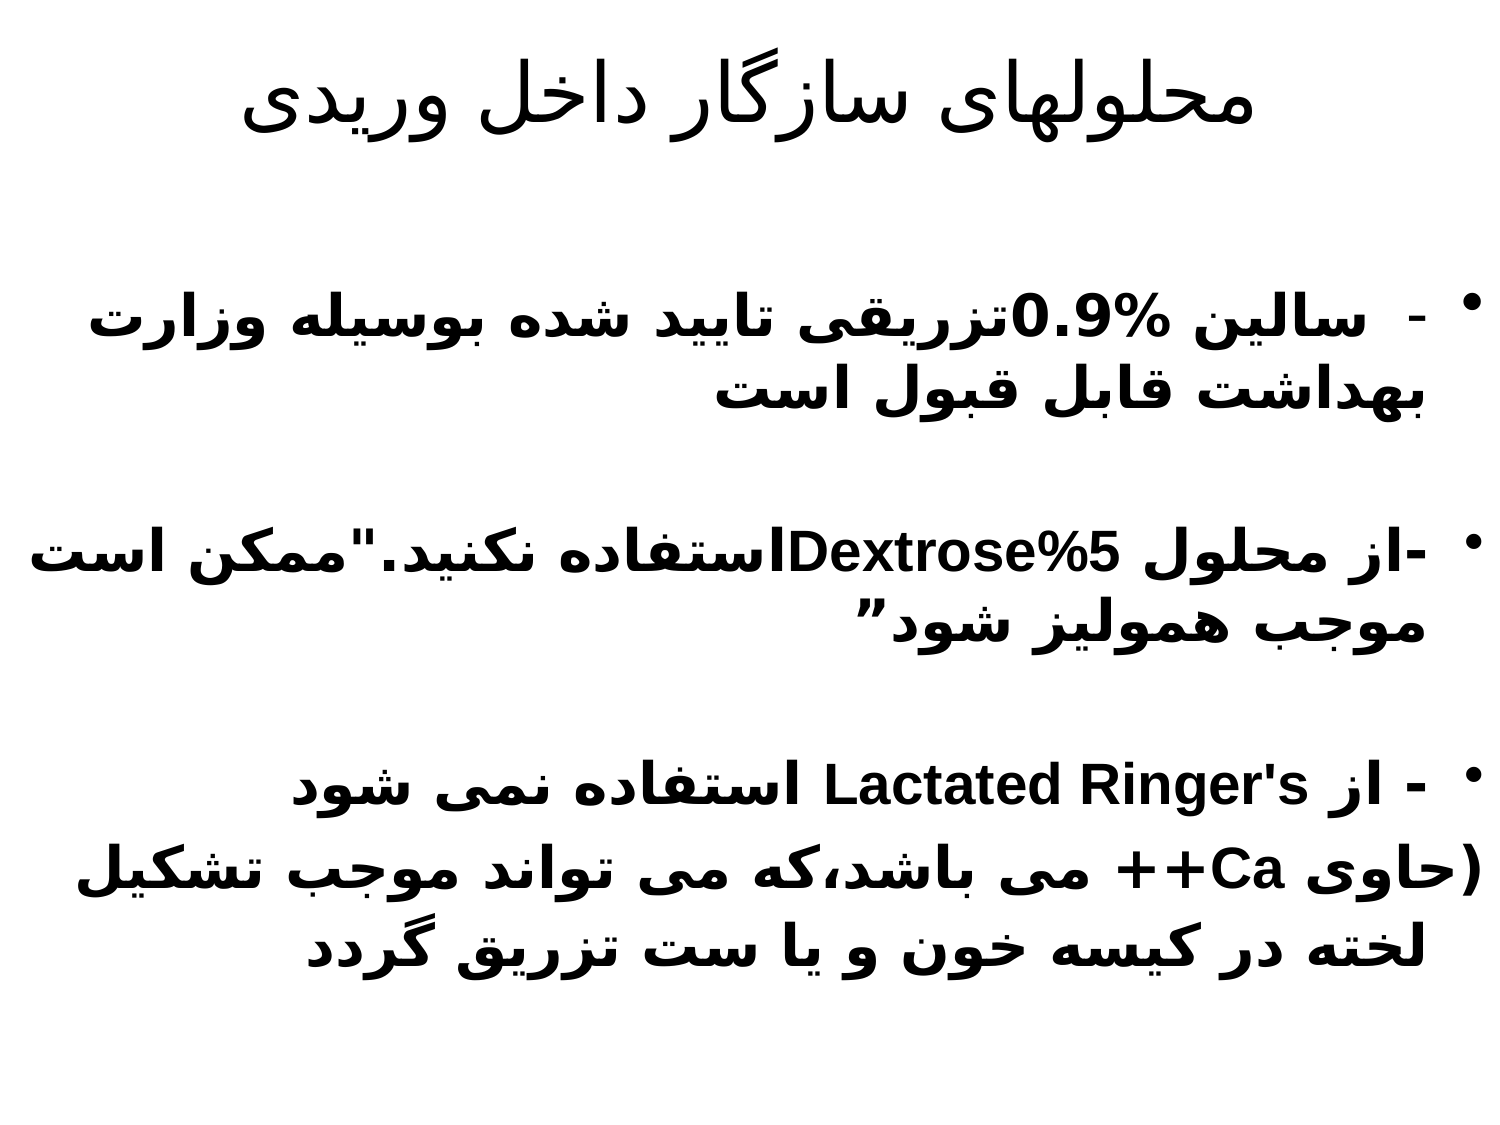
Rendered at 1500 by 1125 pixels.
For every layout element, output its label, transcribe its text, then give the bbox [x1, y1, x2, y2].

list - سالین %0.9تزریقی تایید شده بوسیله وزارت بهداشت قابل قبول است -از محلول Dextrose%5استفاده نکنید."ممکن است موجب همولیز شود” - از Lactated Ringer's استفاده نمی شود (حاوی Ca++ می باشد،که می تواند موجب تشکیل لخته در کیسه خون و یا ست تزریق گردد [0, 262, 1500, 1005]
title محلولهای سازگار داخل وریدی [75, 45, 1425, 233]
